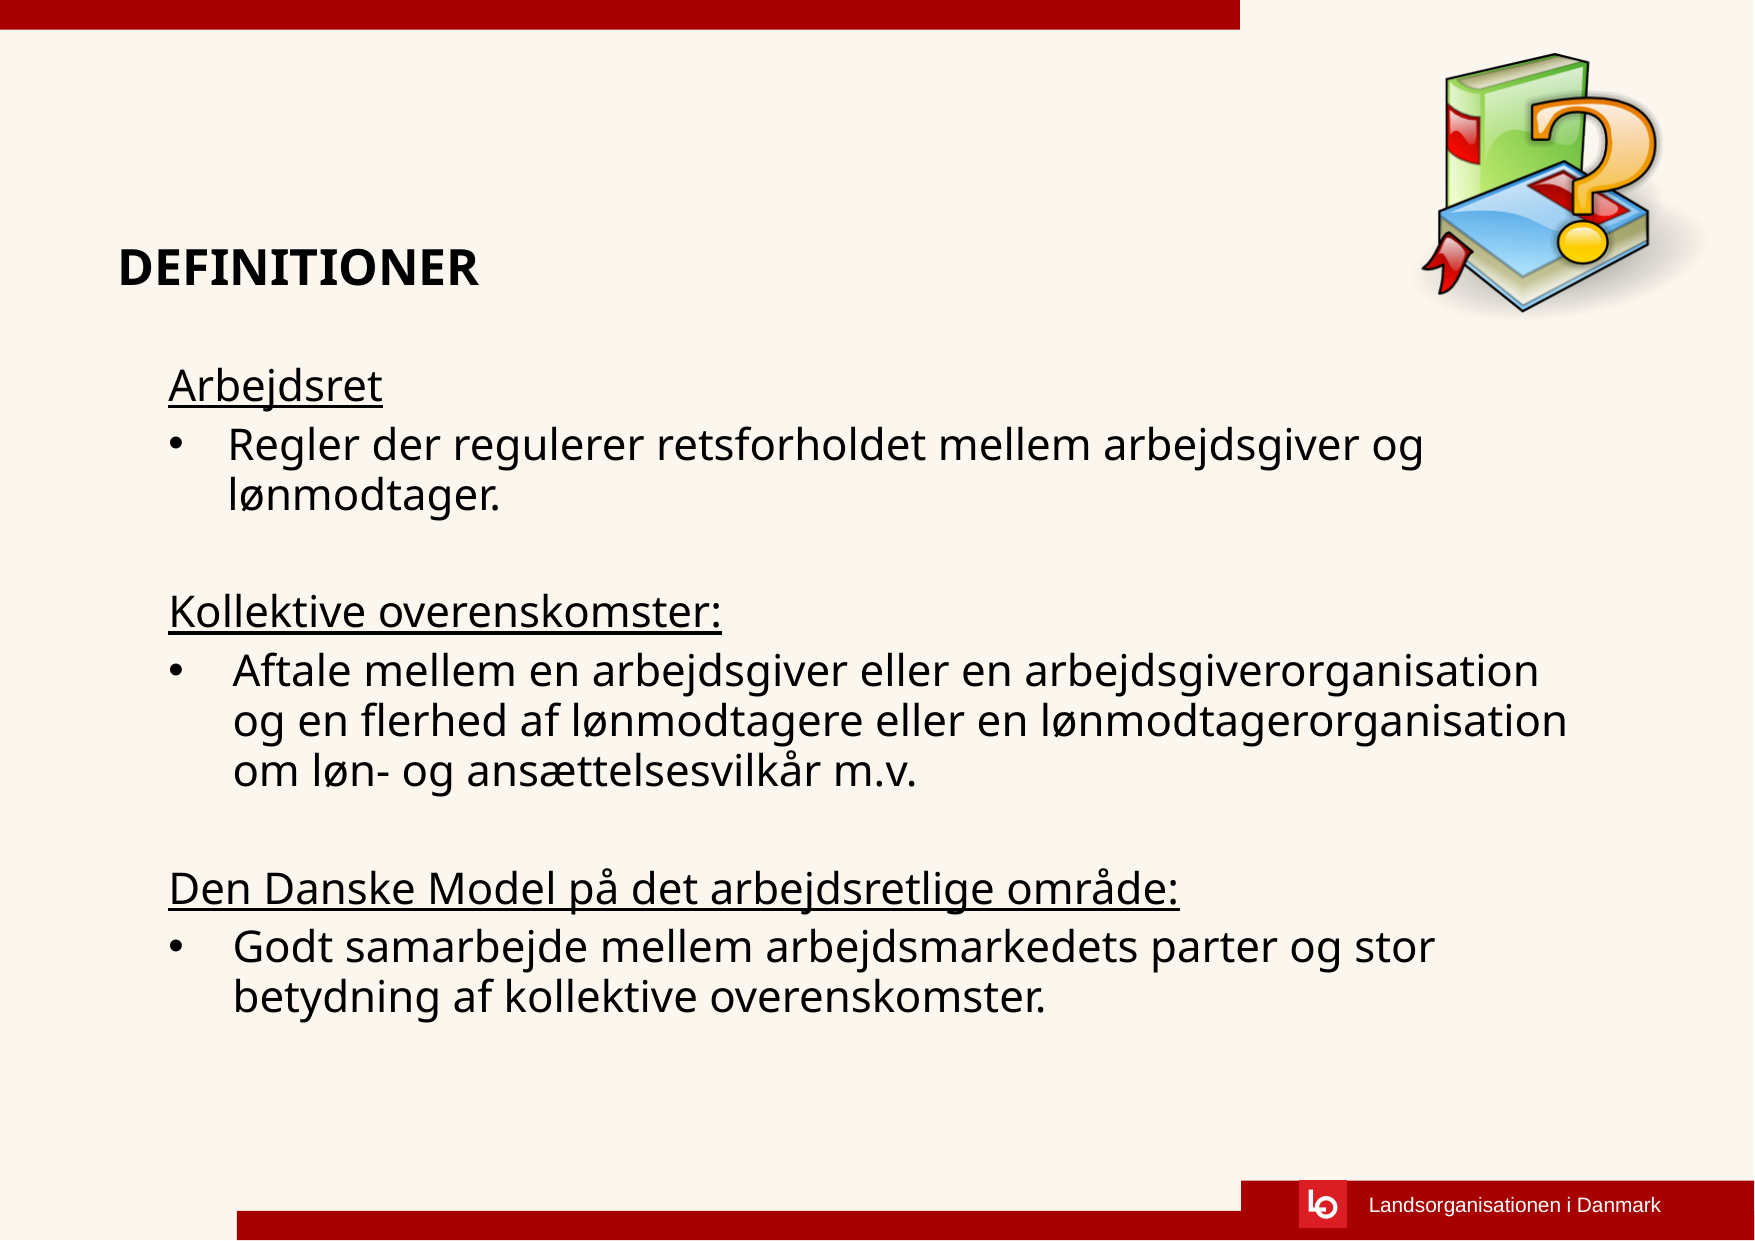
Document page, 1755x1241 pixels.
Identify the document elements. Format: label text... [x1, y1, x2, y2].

picture [1299, 1180, 1347, 1228]
picture [1408, 52, 1712, 322]
title DEFINITIONER [117, 176, 1403, 296]
list Arbejdsret Regler der regulerer retsforholdet mellem arbejdsgiver og lønmodtager. Kollektive overenskomster: Aftale mellem en arbejdsgiver eller en arbejdsgiverorganisation og en flerhed af lønmodtagere eller en lønmodtagerorganisation om løn- og ansættelsesvilkår m.v. Den Danske Model på det arbejdsretlige område: Godt samarbejde mellem arbejdsmarkedets parter og stor betydning af kollektive overenskomster. [168, 360, 1590, 1082]
